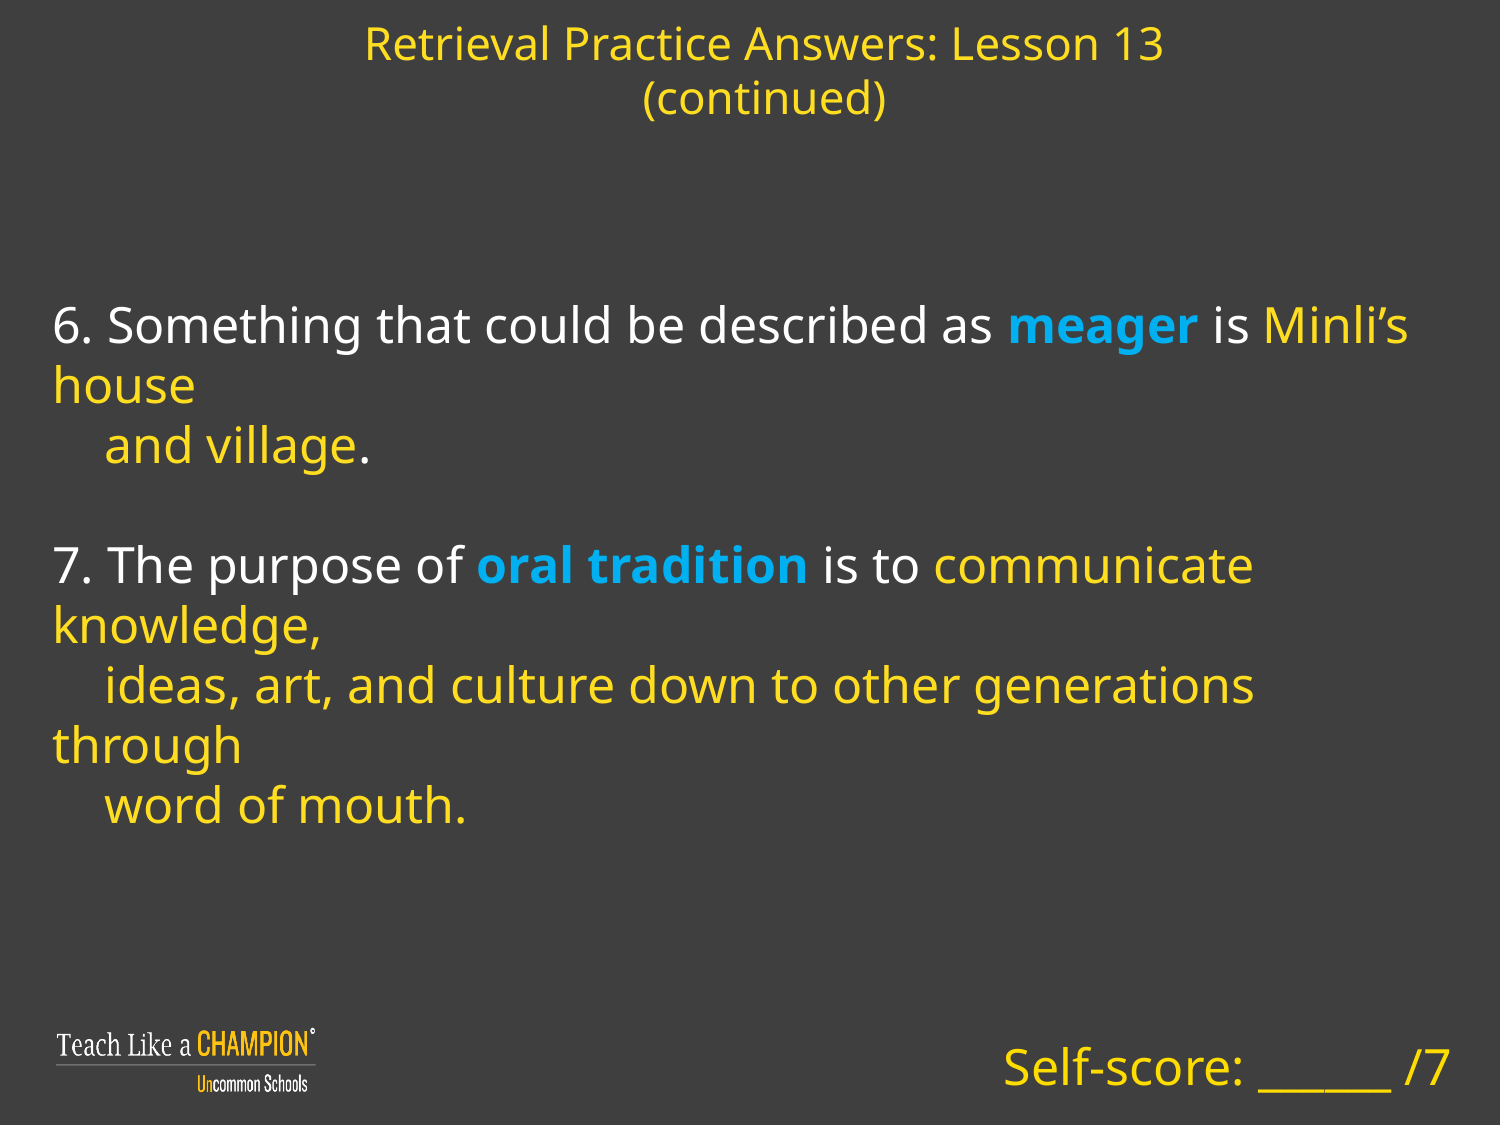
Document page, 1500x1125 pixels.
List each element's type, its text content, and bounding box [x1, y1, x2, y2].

text_box Retrieval Practice Answers: Lesson 13 (continued) [146, 6, 1384, 187]
text_box 6. Something that could be described as meager is Minli’s house and village. 7. The purpose of oral tradition is to communicate knowledge, ideas, art, and culture down to other generations through word of mouth. [37, 186, 1463, 842]
text_box Self-score: ______ /7 [988, 1028, 1467, 1103]
picture [54, 1024, 318, 1095]
